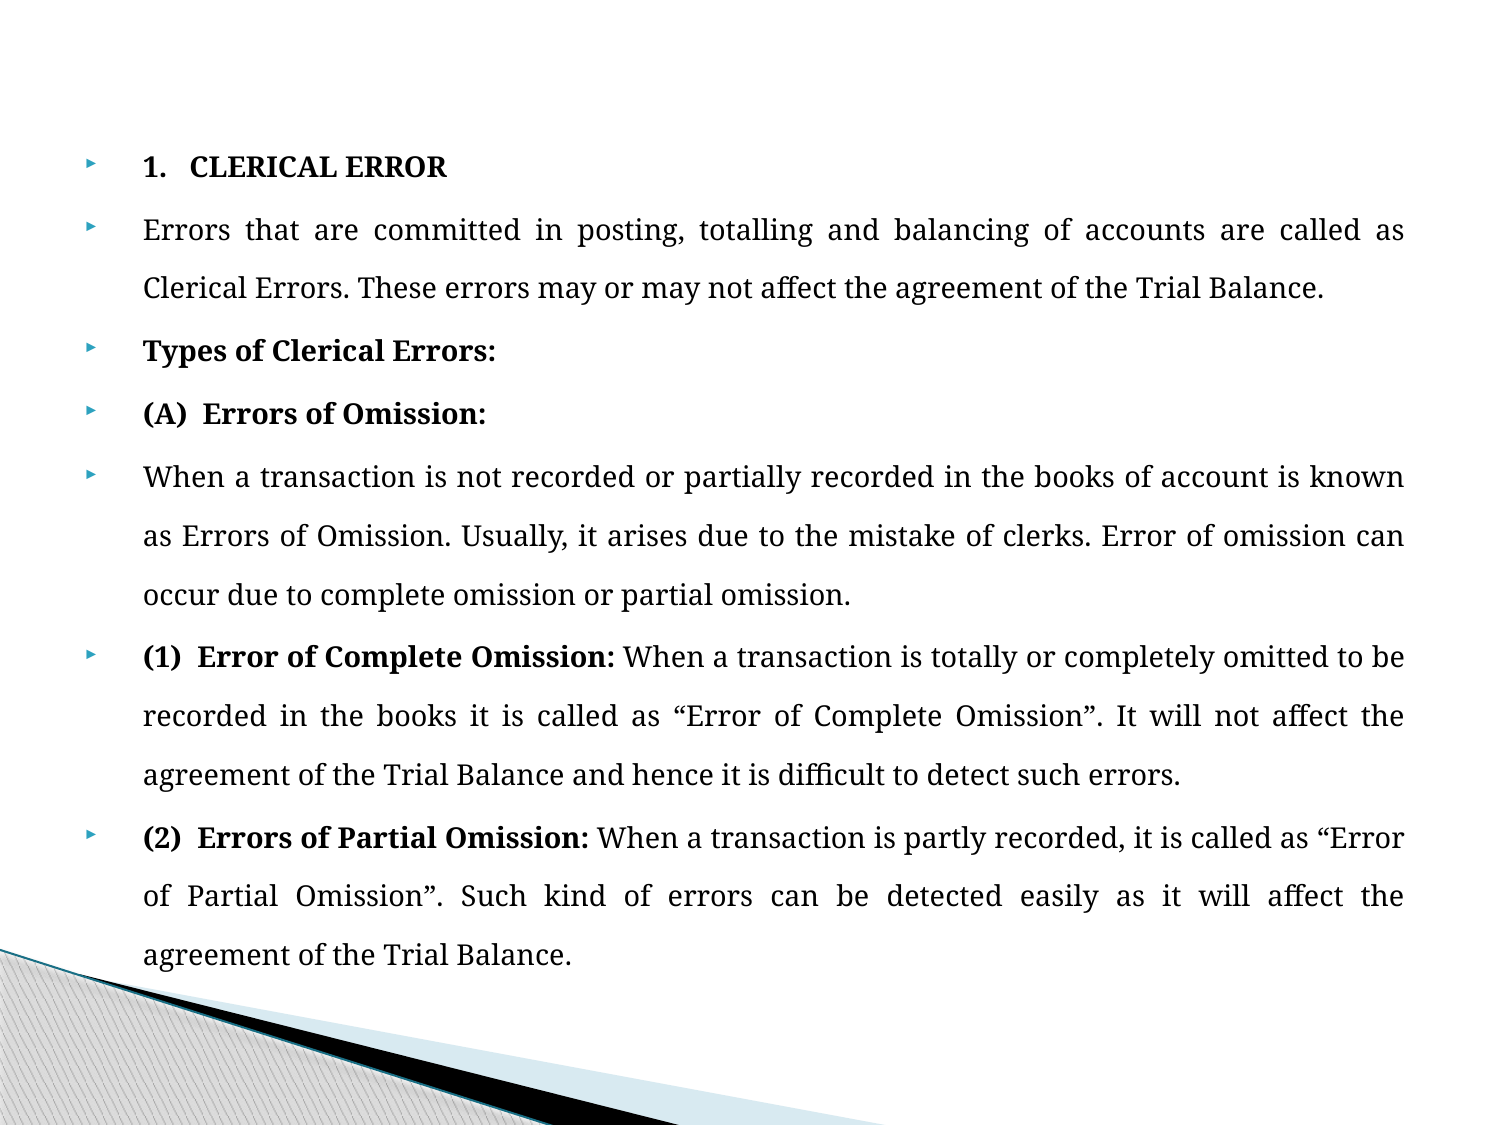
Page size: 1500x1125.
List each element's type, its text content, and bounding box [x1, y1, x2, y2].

list 1. CLERICAL ERROR Errors that are committed in posting, totalling and balancing of accounts are called as Clerical Errors. These errors may or may not affect the agreement of the Trial Balance. Types of Clerical Errors: (A) Errors of Omission: When a transaction is not recorded or partially recorded in the books of account is known as Errors of Omission. Usually, it arises due to the mistake of clerks. Error of omission can occur due to complete omission or partial omission. (1) Error of Complete Omission: When a transaction is totally or completely omitted to be recorded in the books it is called as “Error of Complete Omission”. It will not affect the agreement of the Trial Balance and hence it is difficult to detect such errors. (2) Errors of Partial Omission: When a transaction is partly recorded, it is called as “Error of Partial Omission”. Such kind of errors can be detected easily as it will affect the agreement of the Trial Balance. [70, 117, 1421, 985]
